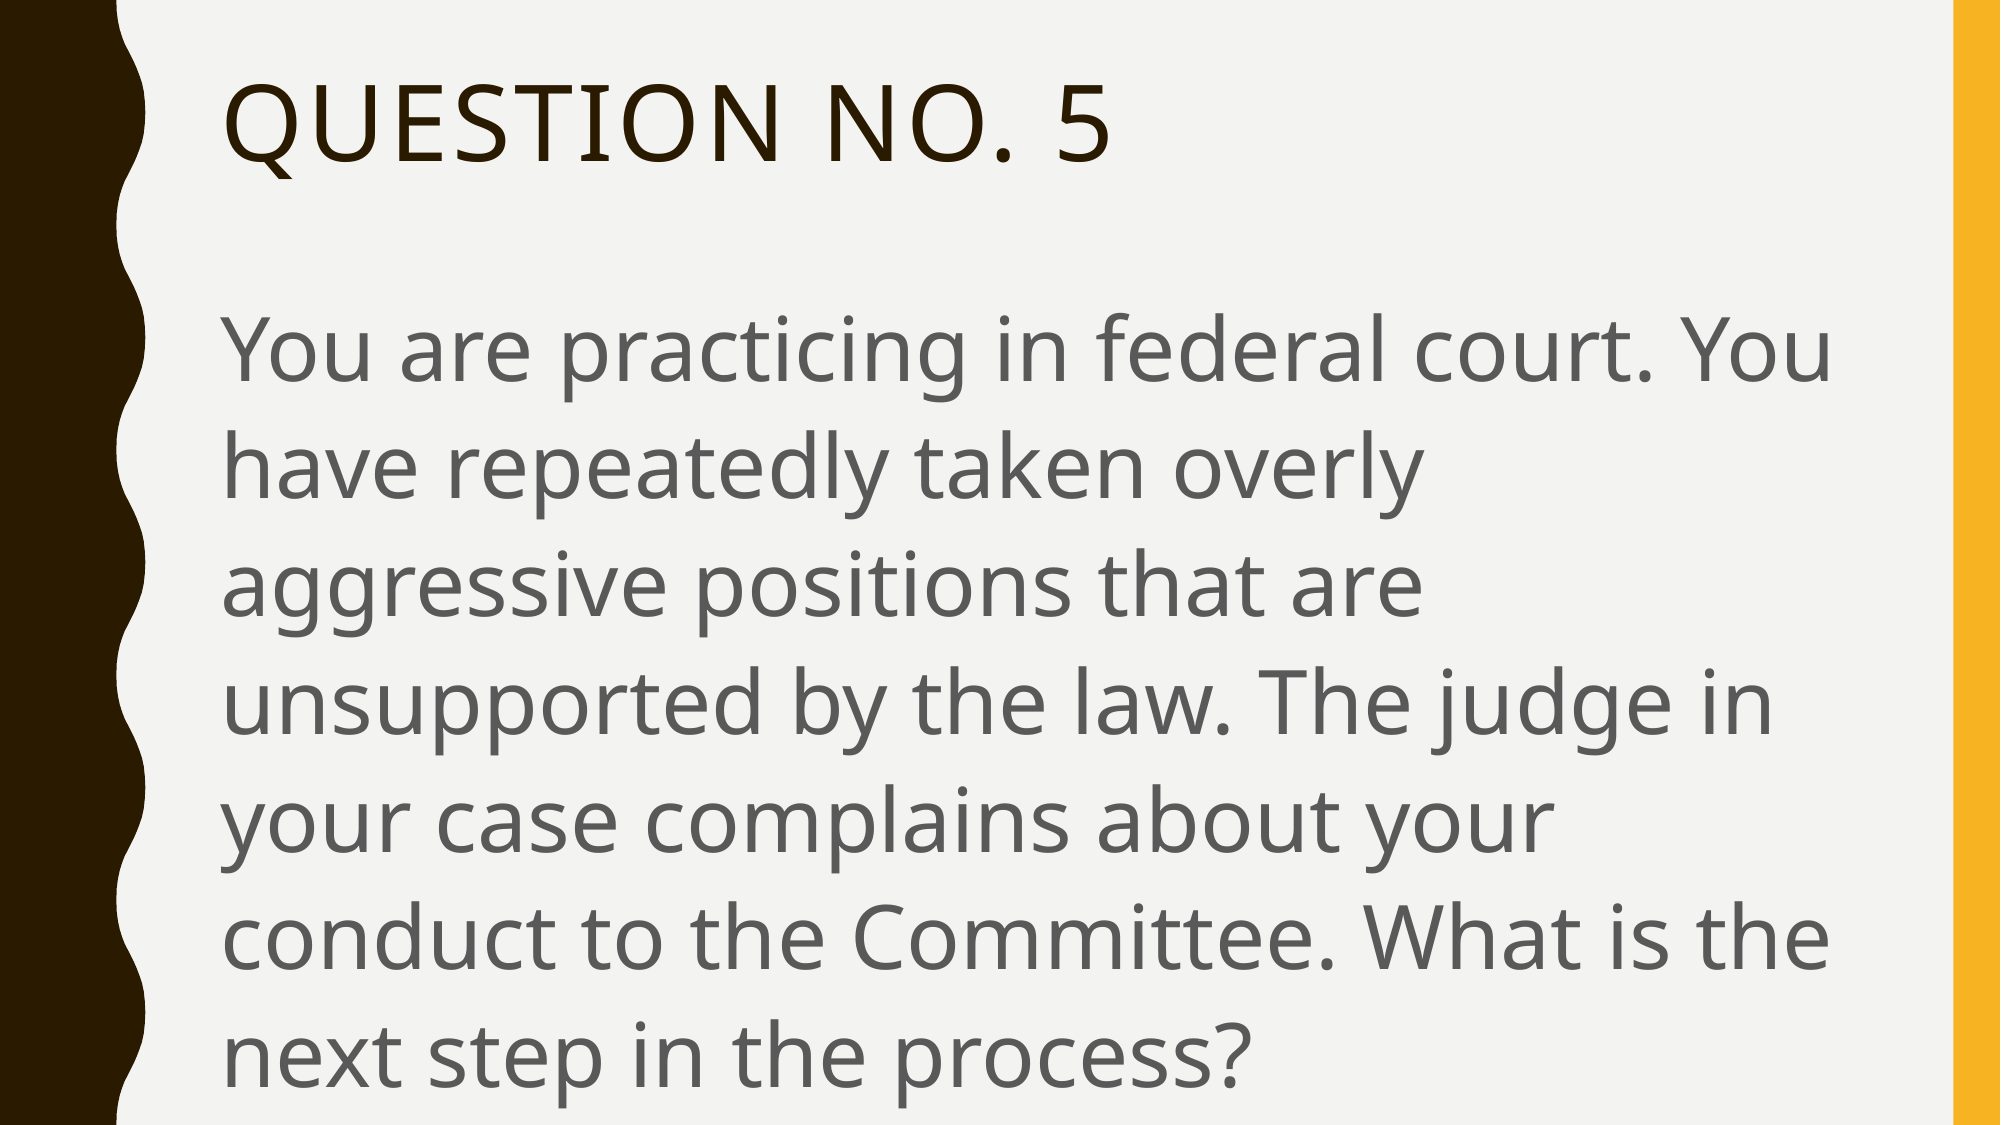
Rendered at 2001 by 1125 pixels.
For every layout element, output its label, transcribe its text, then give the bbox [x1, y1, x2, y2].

title Question No. 5 [205, 62, 1875, 273]
list You are practicing in federal court. You have repeatedly taken overly aggressive positions that are unsupported by the law. The judge in your case complains about your conduct to the Committee. What is the next step in the process? [205, 273, 1875, 1114]
